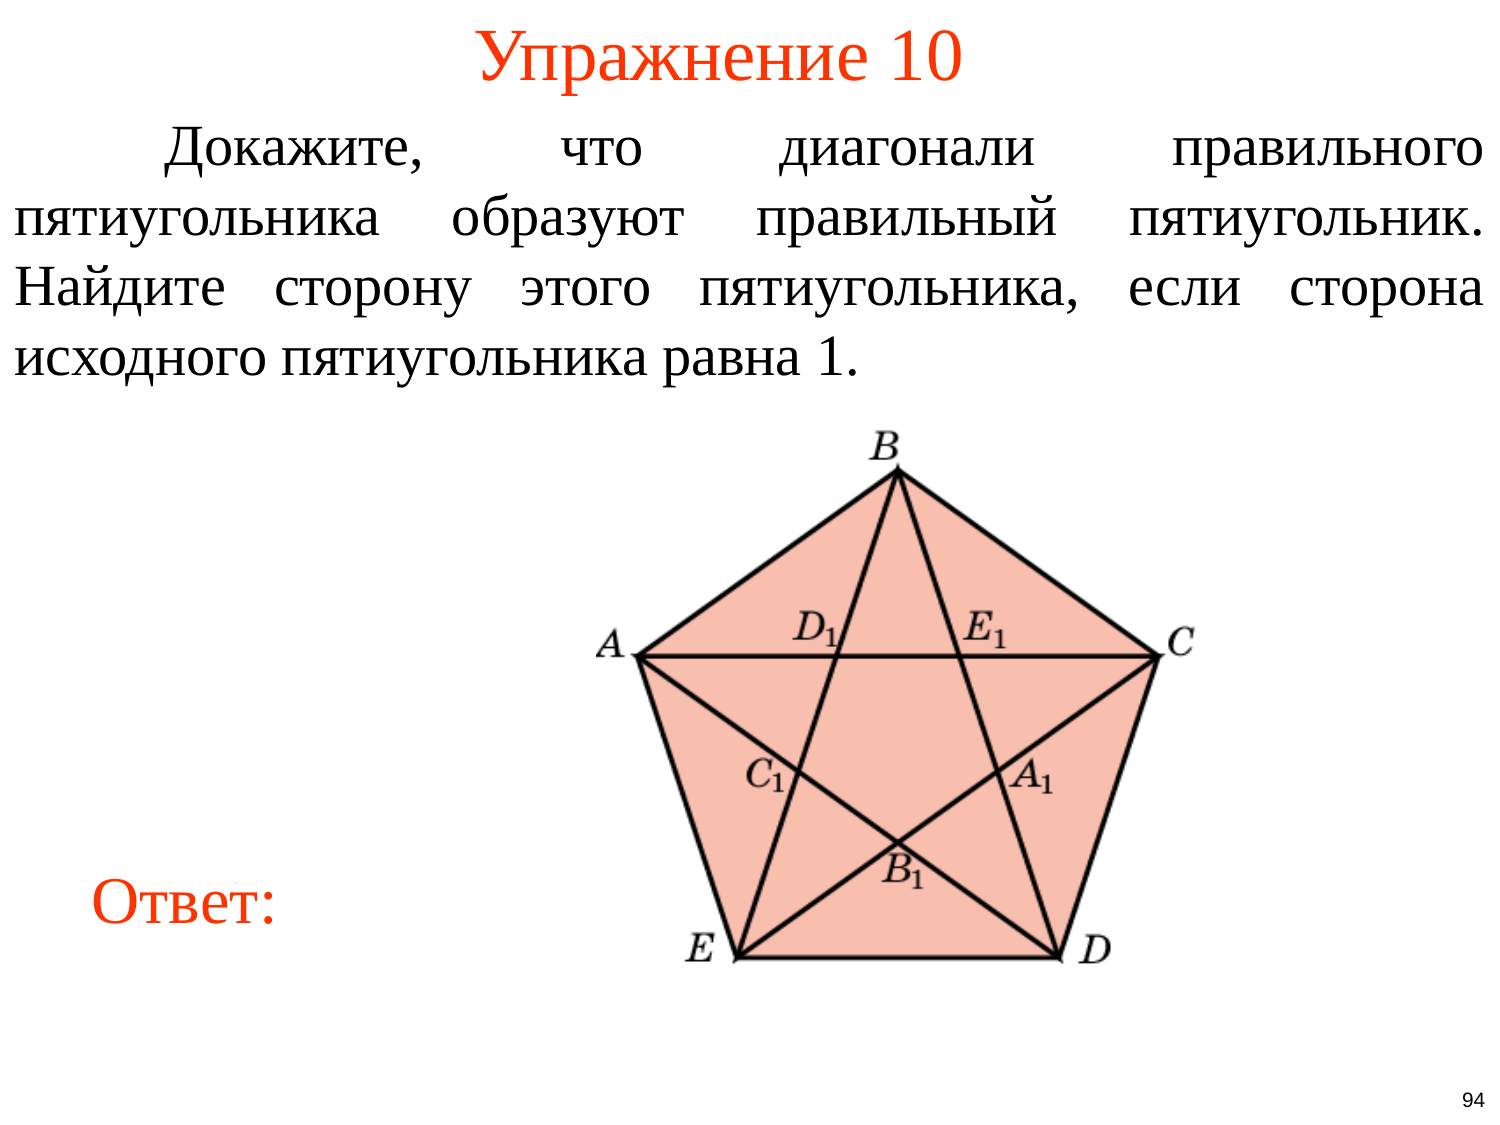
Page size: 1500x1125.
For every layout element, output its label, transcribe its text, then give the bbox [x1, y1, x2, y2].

title Упражнение 10 [112, 0, 1325, 100]
text_box Докажите, что диагонали правильного пятиугольника образуют правильный пятиугольник. Найдите сторону этого пятиугольника, если сторона исходного пятиугольника равна 1. [0, 99, 1500, 395]
picture [596, 422, 1197, 974]
slide_number 94 [1417, 1079, 1500, 1125]
